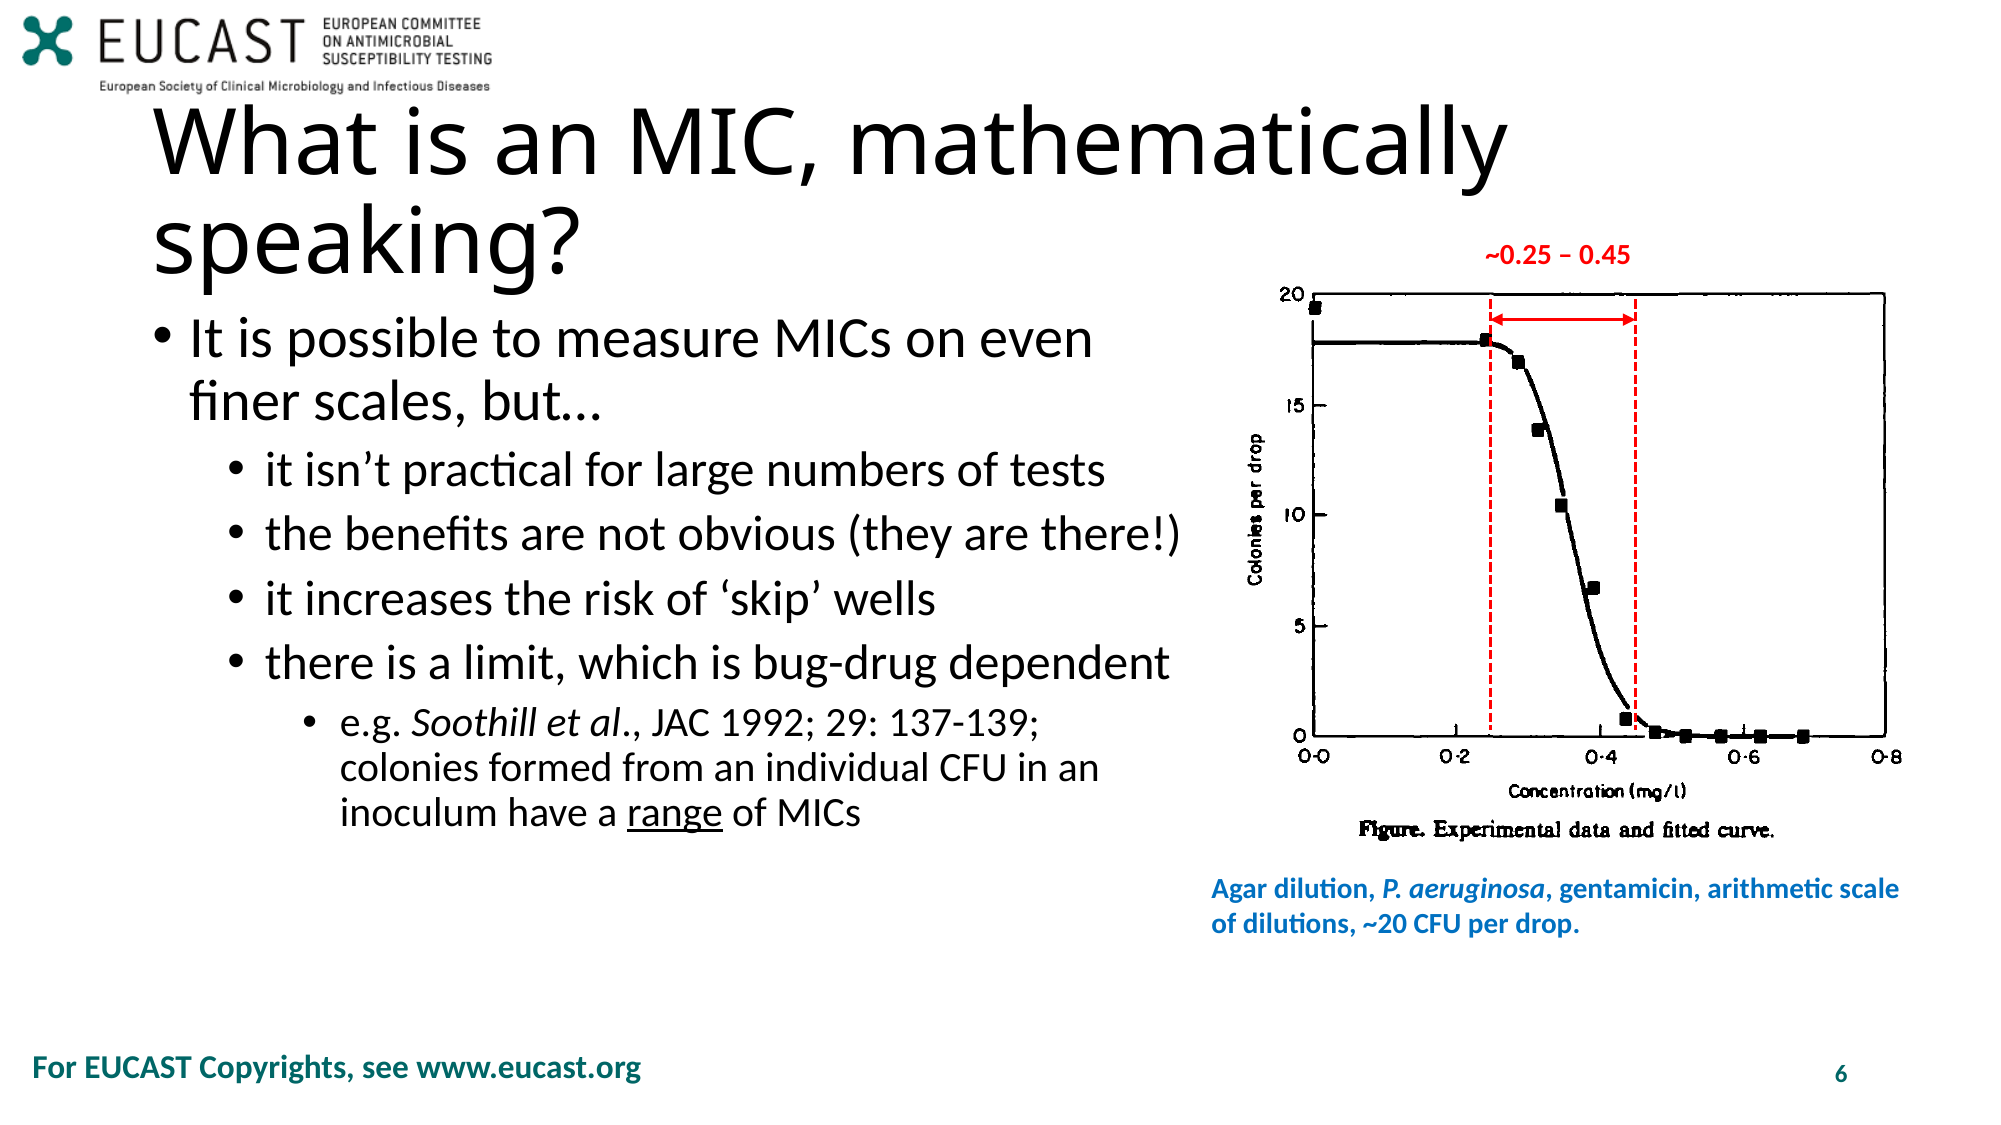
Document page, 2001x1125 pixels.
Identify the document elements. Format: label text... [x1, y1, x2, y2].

picture [1198, 259, 1928, 866]
list It is possible to measure MICs on even finer scales, but… it isn’t practical for large numbers of tests the benefits are not obvious (they are there!) it increases the risk of ‘skip’ wells there is a limit, which is bug-drug dependent e.g. Soothill et al., JAC 1992; 29: 137-139; colonies formed from an individual CFU in an inoculum have a range of MICs [137, 299, 1225, 1014]
slide_number 6 [1412, 1042, 1863, 1103]
picture [0, 0, 509, 112]
text_box ~0.25 – 0.45 [1470, 228, 1654, 259]
title What is an MIC, mathematically speaking? [137, 111, 1863, 278]
text_box Agar dilution, P. aeruginosa, gentamicin, arithmetic scale of dilutions, ~20 CFU per drop. [1196, 862, 1941, 948]
